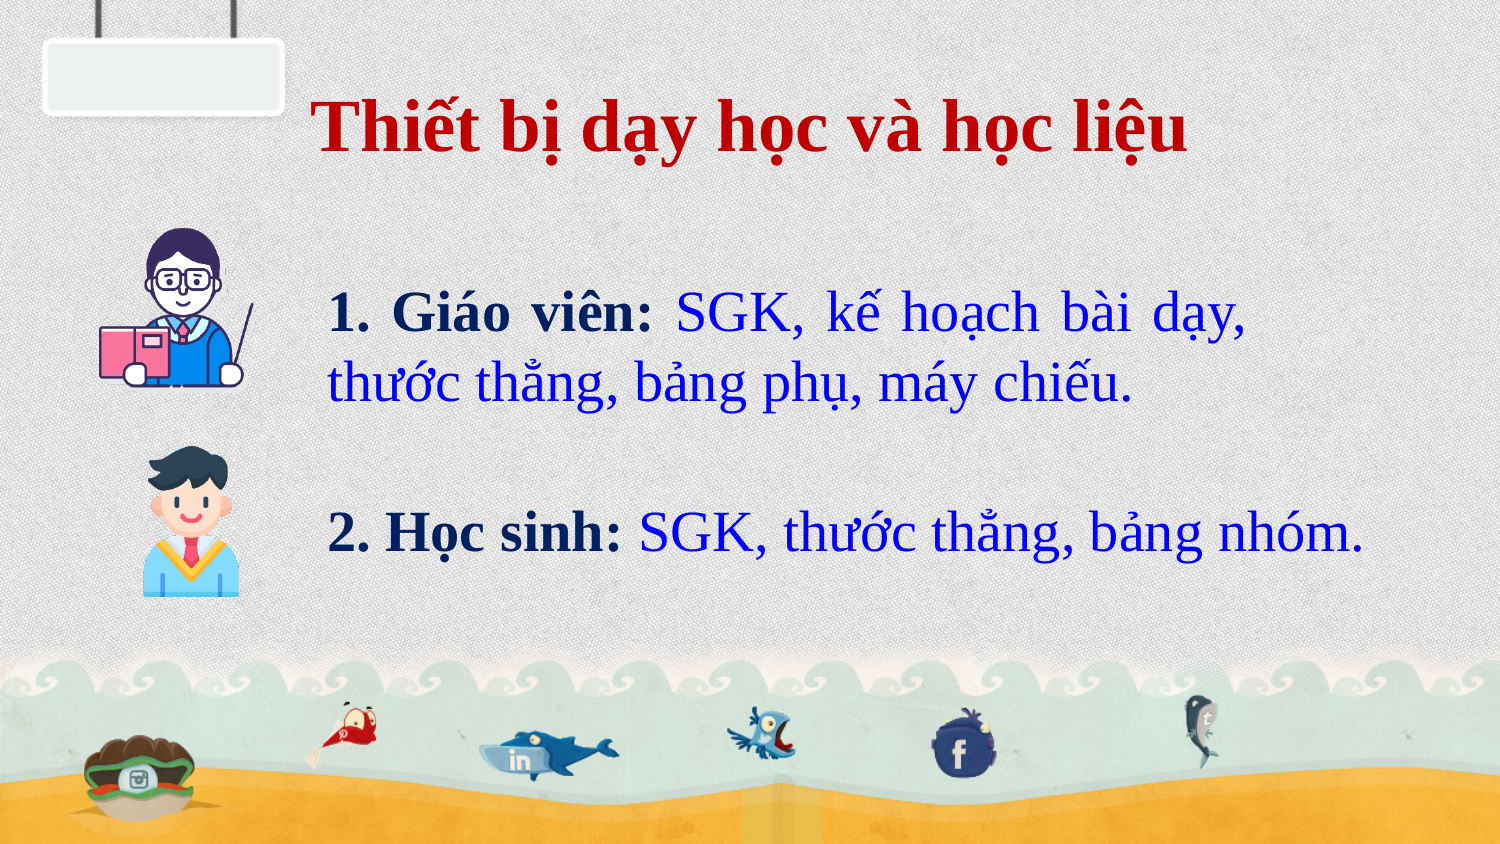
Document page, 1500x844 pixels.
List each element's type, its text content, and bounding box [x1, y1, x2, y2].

picture [0, 0, 1500, 844]
text_box 1. Giáo viên: SGK, kế hoạch bài dạy, thước thẳng, bảng phụ, máy chiếu. [312, 266, 1263, 421]
text_box 2. Học sinh: SGK, thước thẳng, bảng nhóm. [312, 475, 1406, 571]
text_box Thiết bị dạy học và học liệu [295, 69, 1205, 174]
